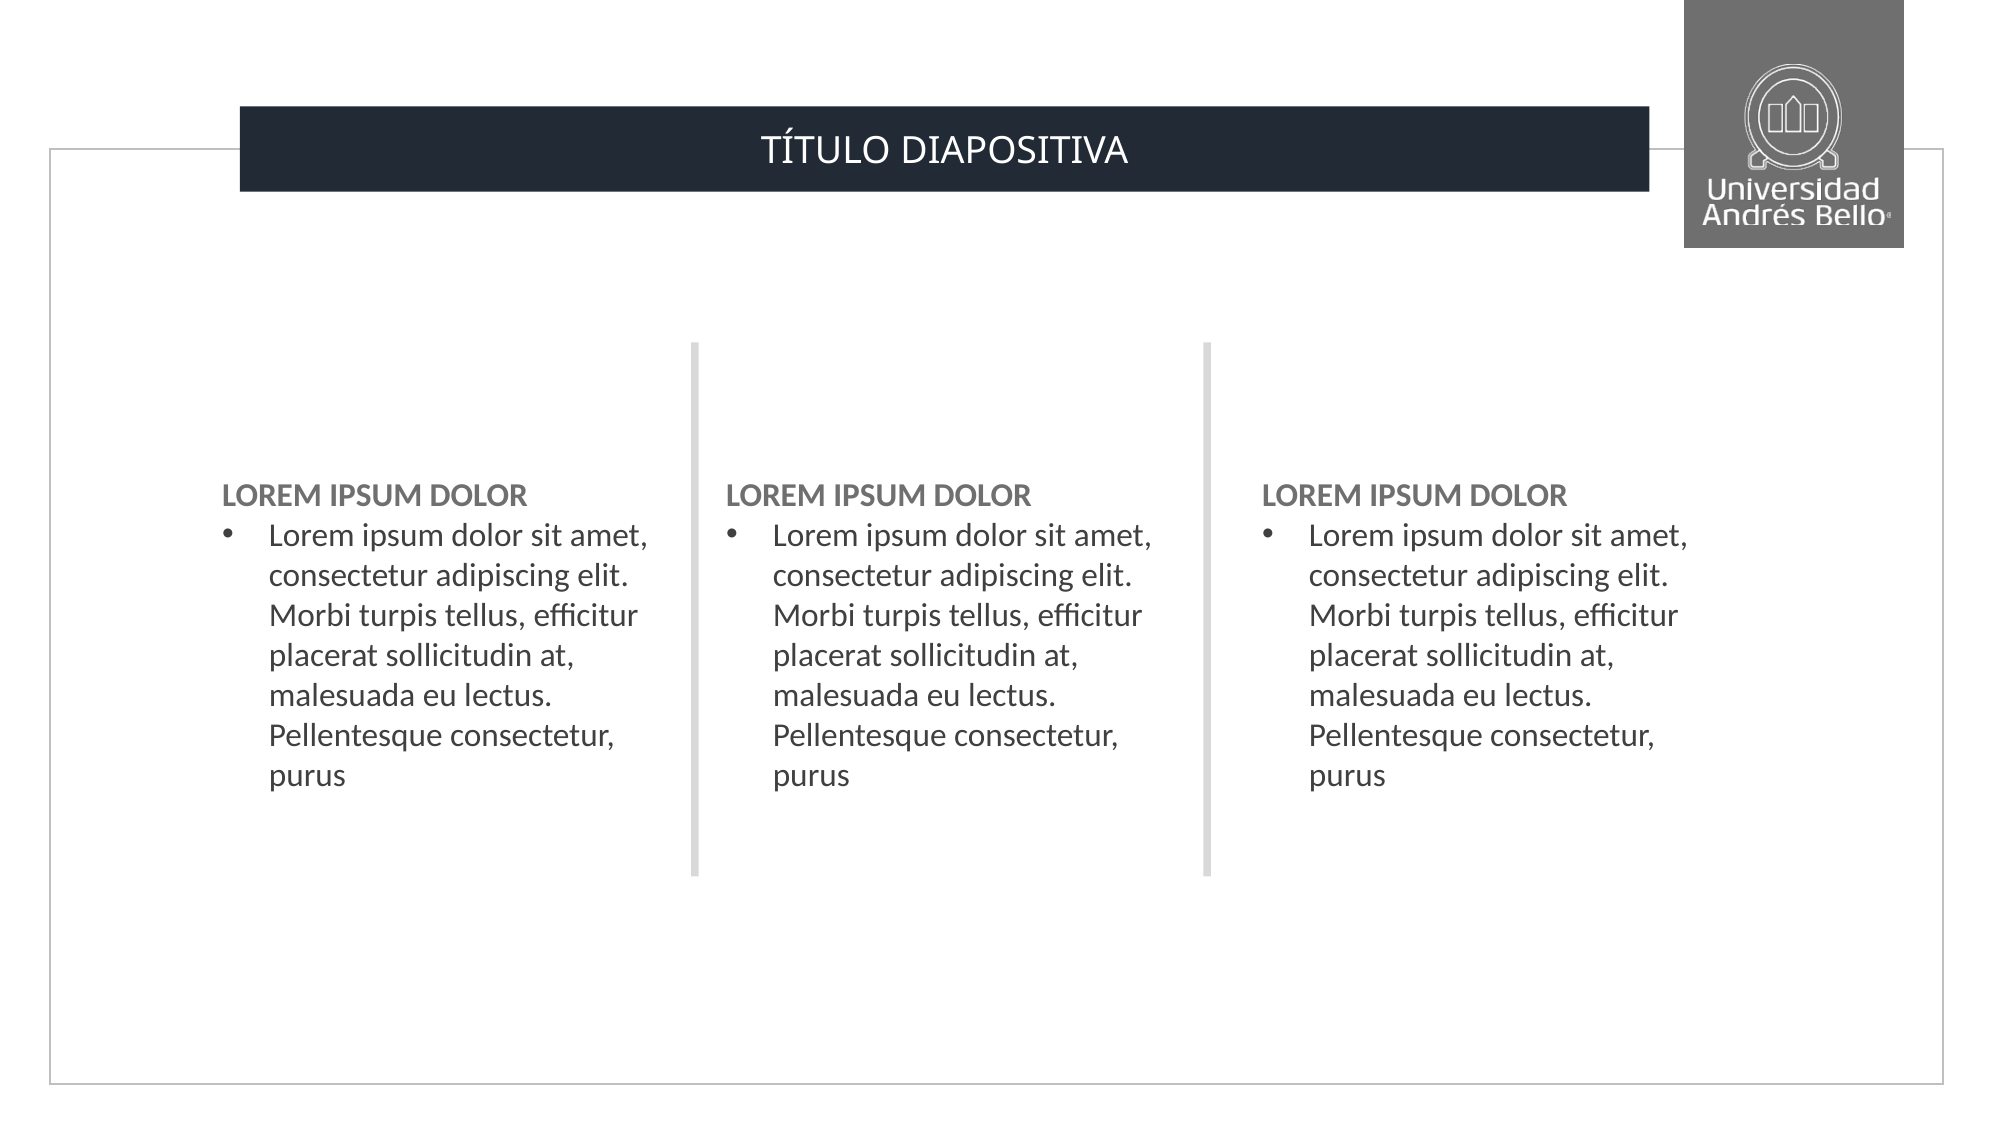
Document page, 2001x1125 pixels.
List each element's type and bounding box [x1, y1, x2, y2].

text_box [49, 0, 1944, 1084]
